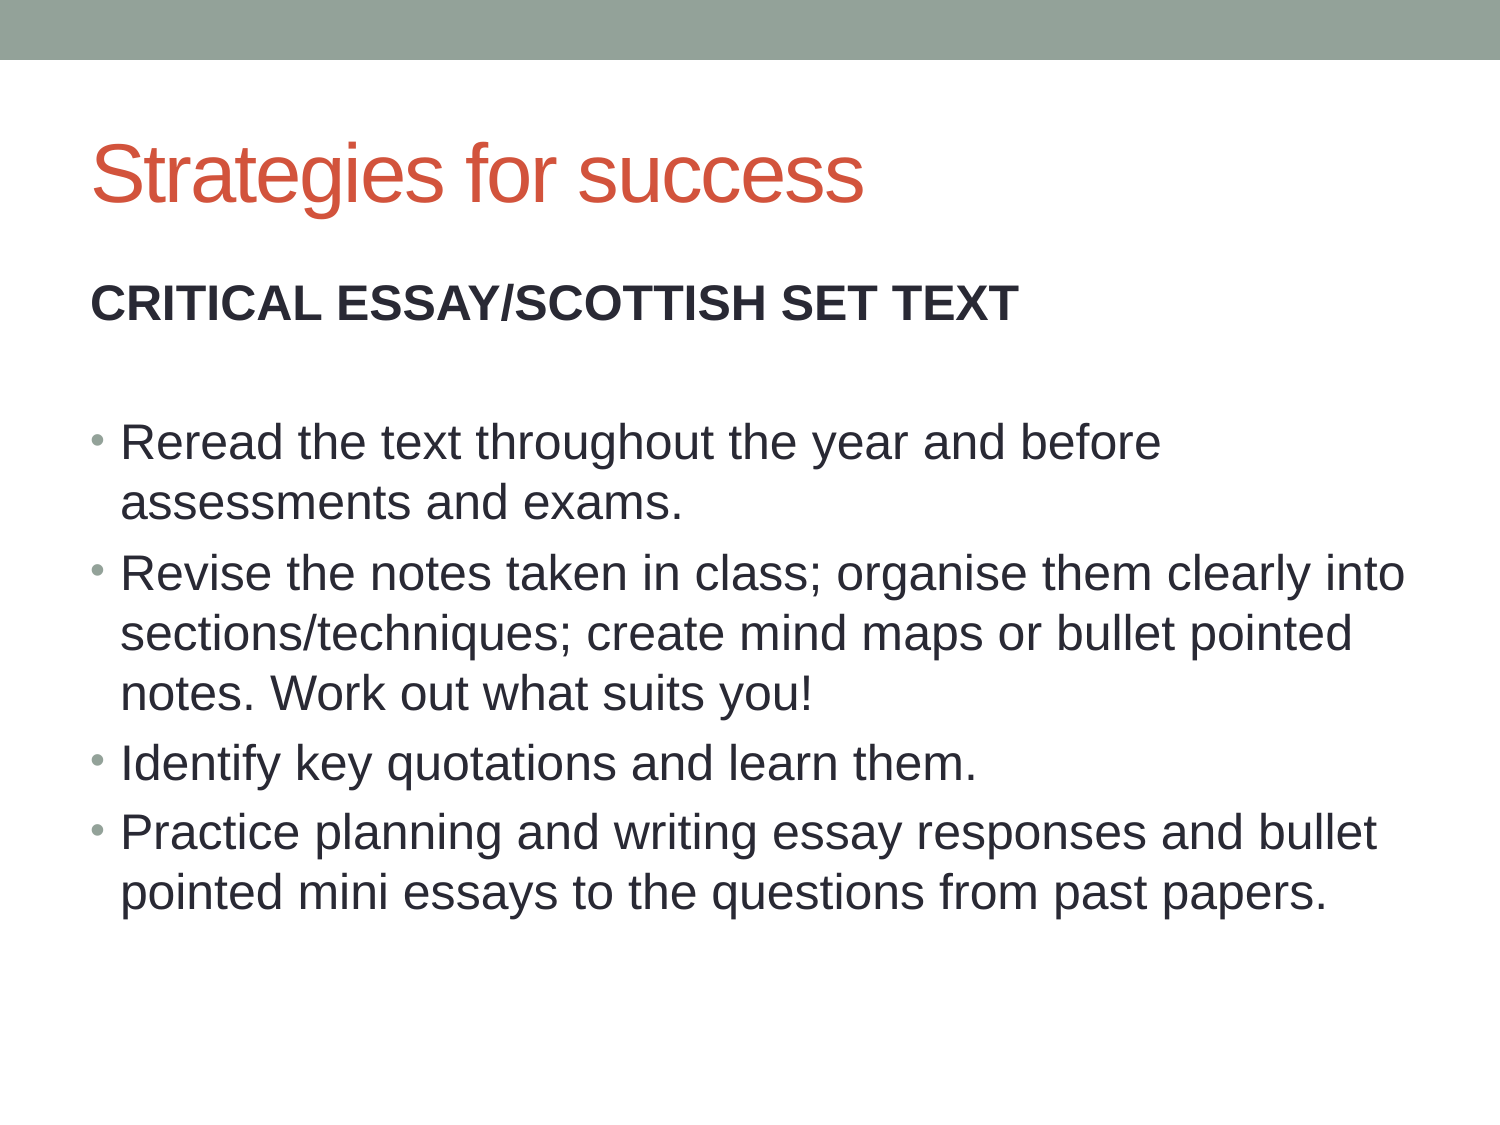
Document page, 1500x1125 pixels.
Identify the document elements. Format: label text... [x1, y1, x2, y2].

list CRITICAL ESSAY/SCOTTISH SET TEXT Reread the text throughout the year and before assessments and exams. Revise the notes taken in class; organise them clearly into sections/techniques; create mind maps or bullet pointed notes. Work out what suits you! Identify key quotations and learn them. Practice planning and writing essay responses and bullet pointed mini essays to the questions from past papers. [75, 262, 1425, 1063]
title Strategies for success [75, 87, 1425, 250]
